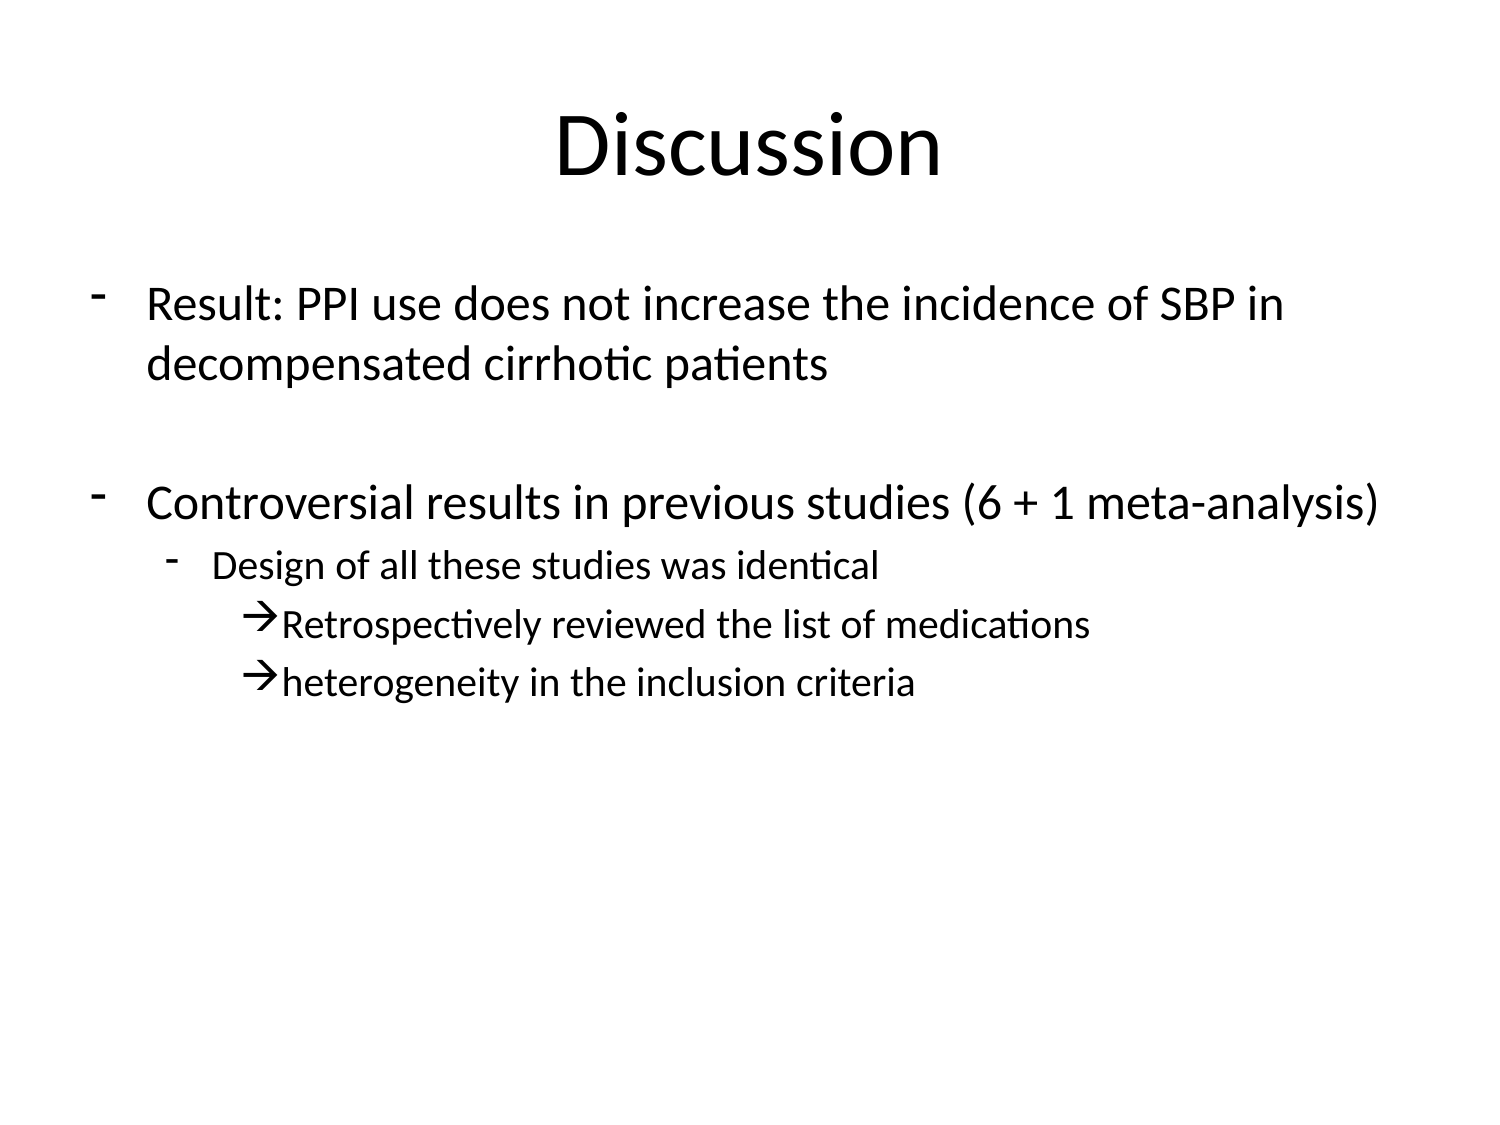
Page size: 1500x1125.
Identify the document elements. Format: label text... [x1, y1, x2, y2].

title Discussion [75, 45, 1425, 233]
list Result: PPI use does not increase the incidence of SBP in decompensated cirrhotic patients Controversial results in previous studies (6 + 1 meta-analysis) Design of all these studies was identical Retrospectively reviewed the list of medications heterogeneity in the inclusion criteria [75, 262, 1425, 1005]
